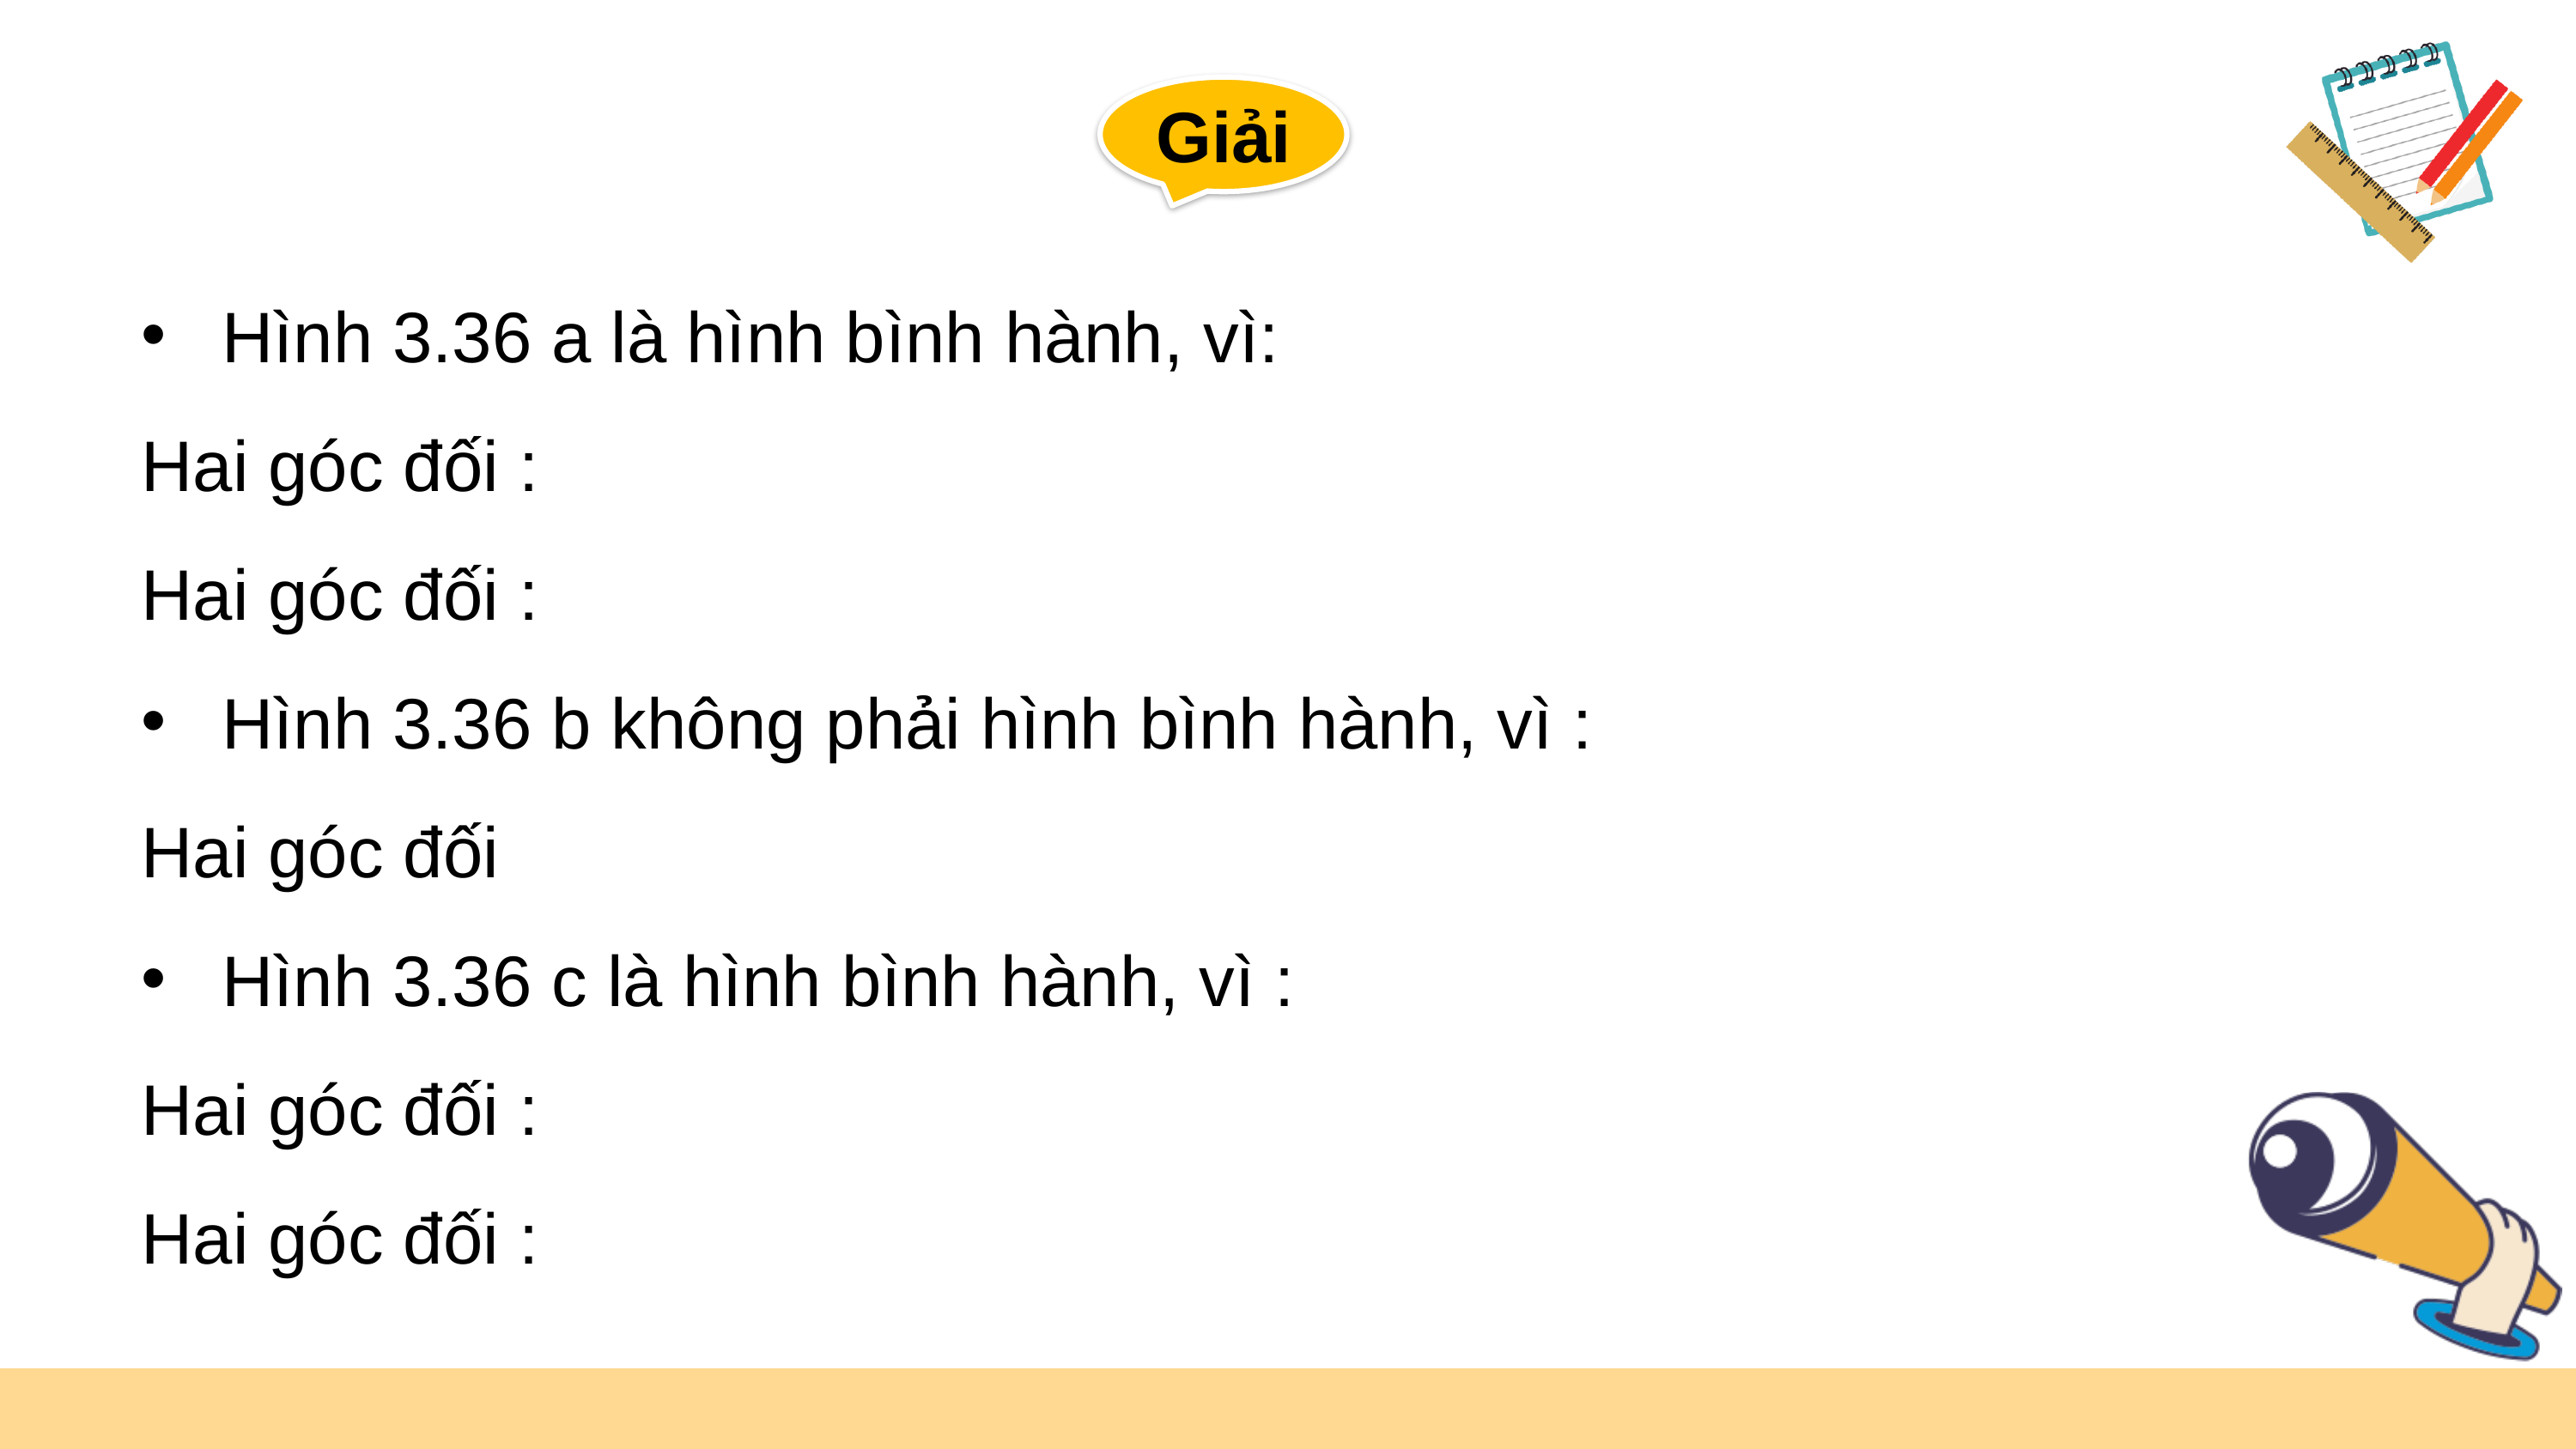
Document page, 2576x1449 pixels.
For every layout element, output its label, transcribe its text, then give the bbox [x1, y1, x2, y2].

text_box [0, 1367, 2576, 1449]
picture [2286, 40, 2523, 263]
text_box Giải [1097, 74, 1350, 209]
picture [2246, 1092, 2562, 1361]
